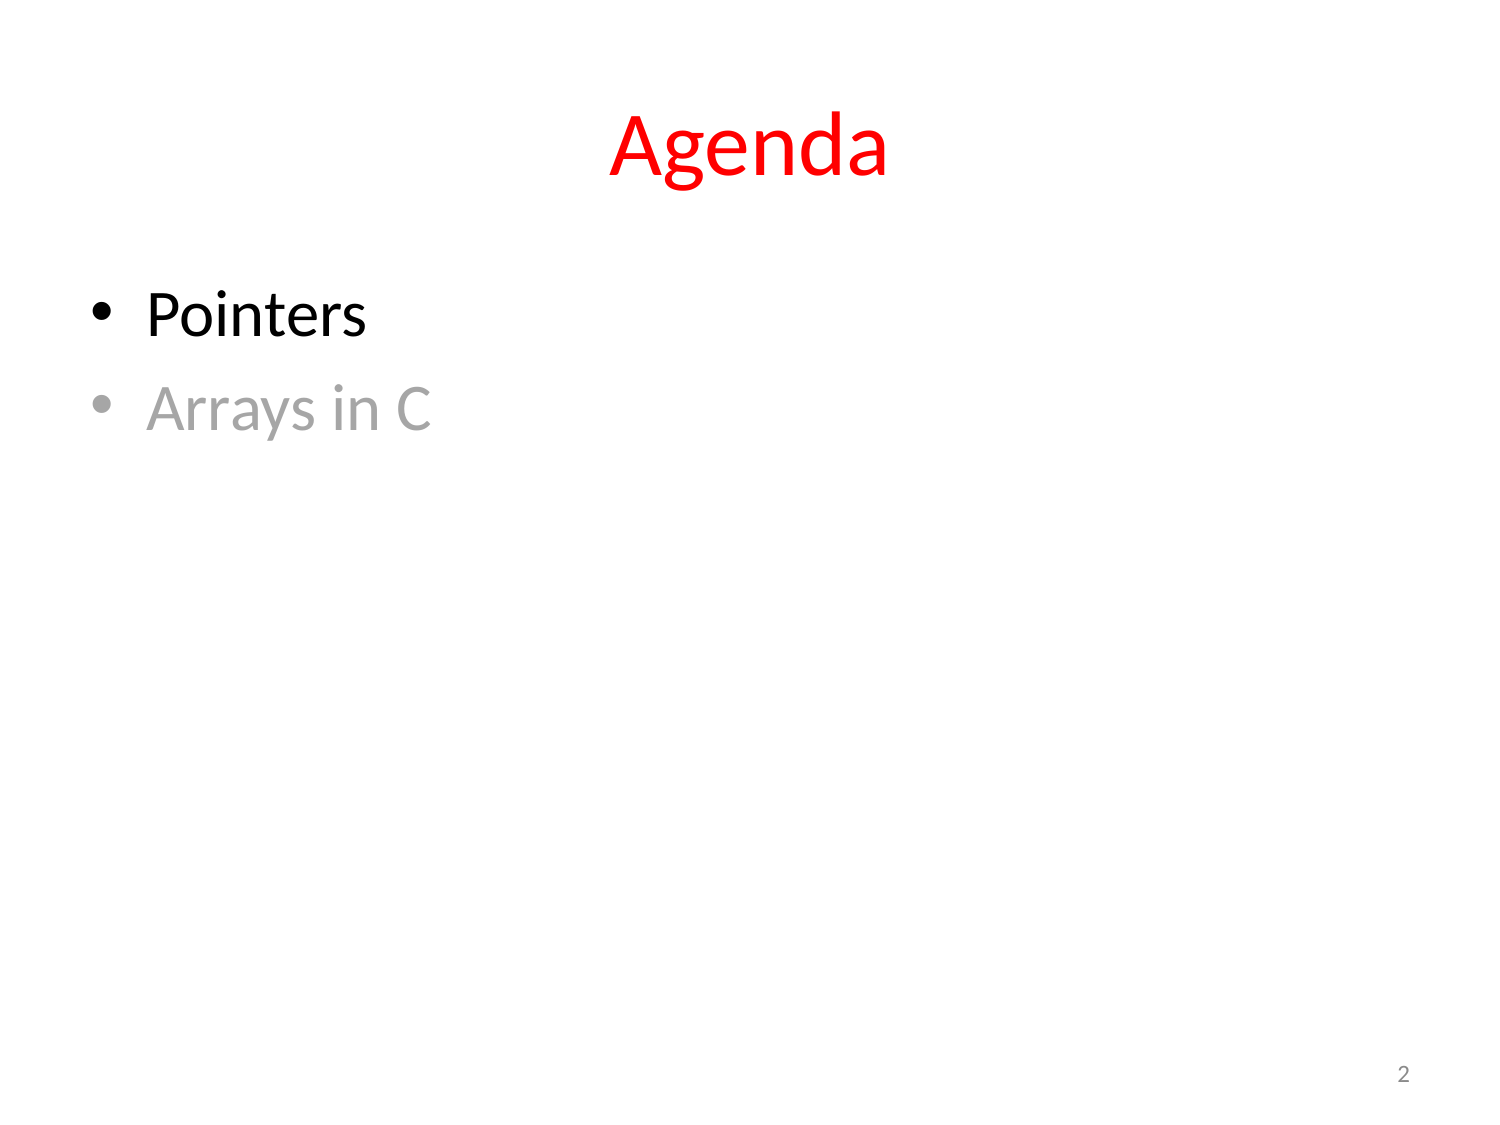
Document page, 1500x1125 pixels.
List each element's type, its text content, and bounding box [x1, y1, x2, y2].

slide_number 2 [1074, 1042, 1425, 1103]
title Agenda [75, 45, 1425, 233]
list Pointers Arrays in C [75, 262, 1425, 1005]
